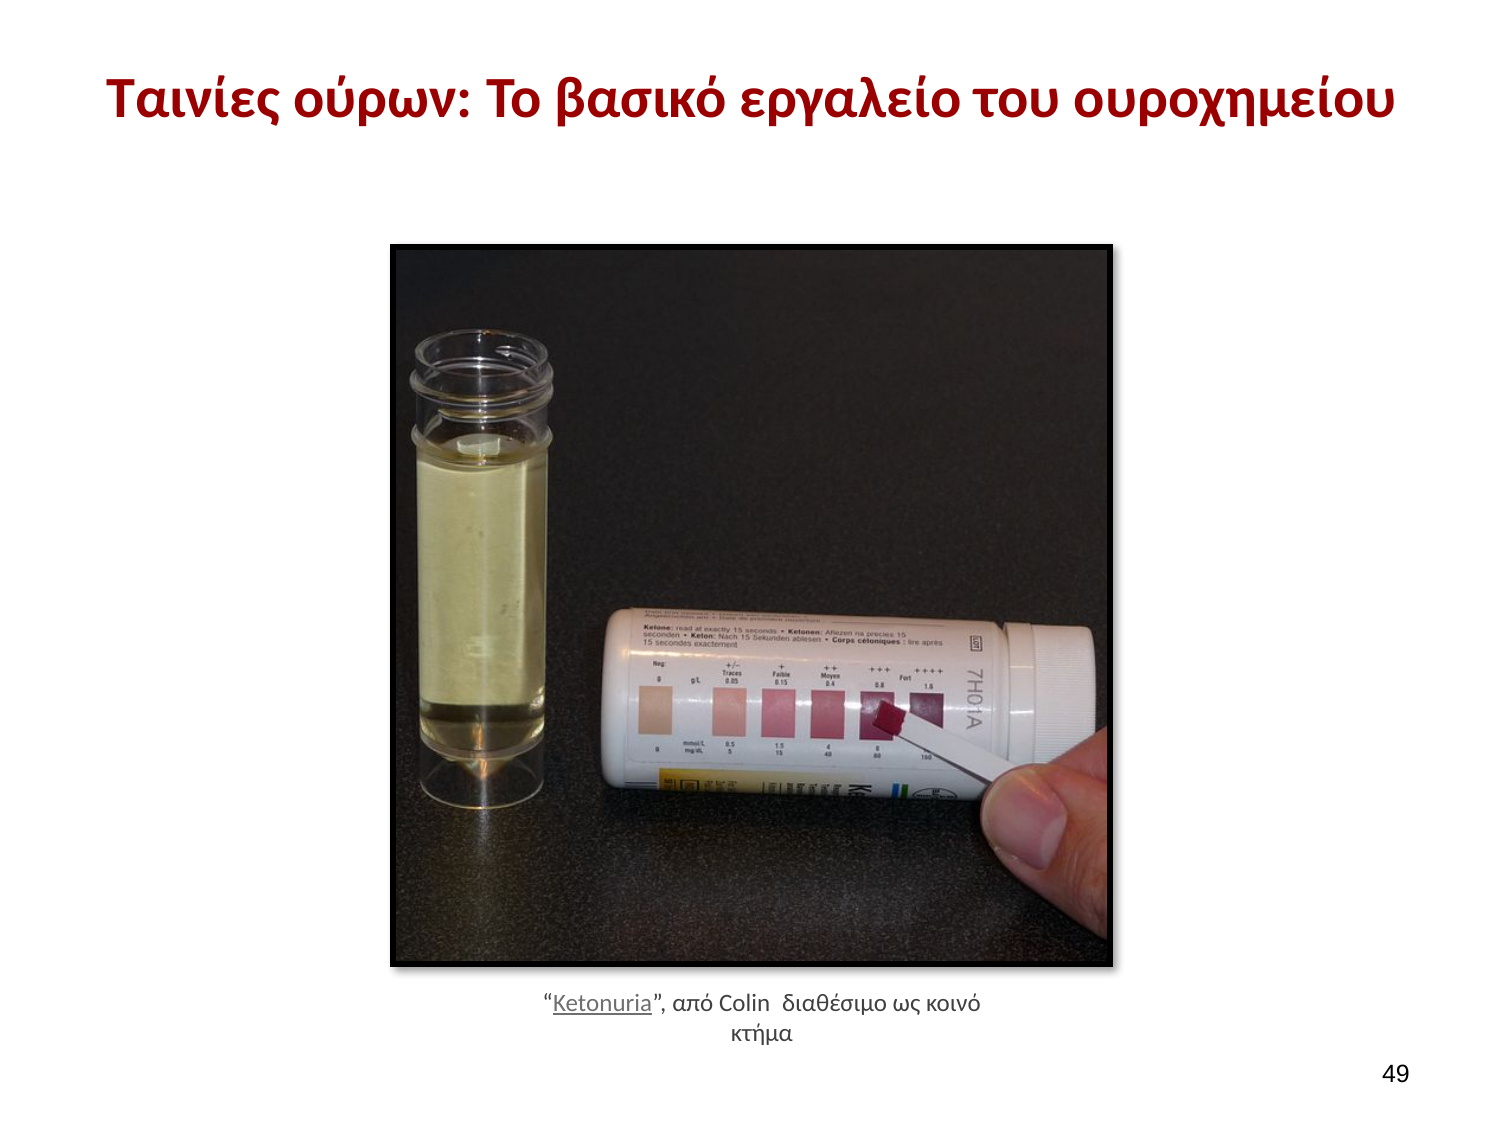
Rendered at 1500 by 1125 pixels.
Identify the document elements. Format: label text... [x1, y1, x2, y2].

picture [396, 249, 1108, 961]
title Ταινίες ούρων: Το βασικό εργαλείο του ουροχημείου [76, 19, 1427, 169]
text_box “Ketonuria”, από Colin διαθέσιμο ως κοινό κτήμα [525, 979, 999, 1054]
slide_number 48 [1074, 1042, 1425, 1103]
